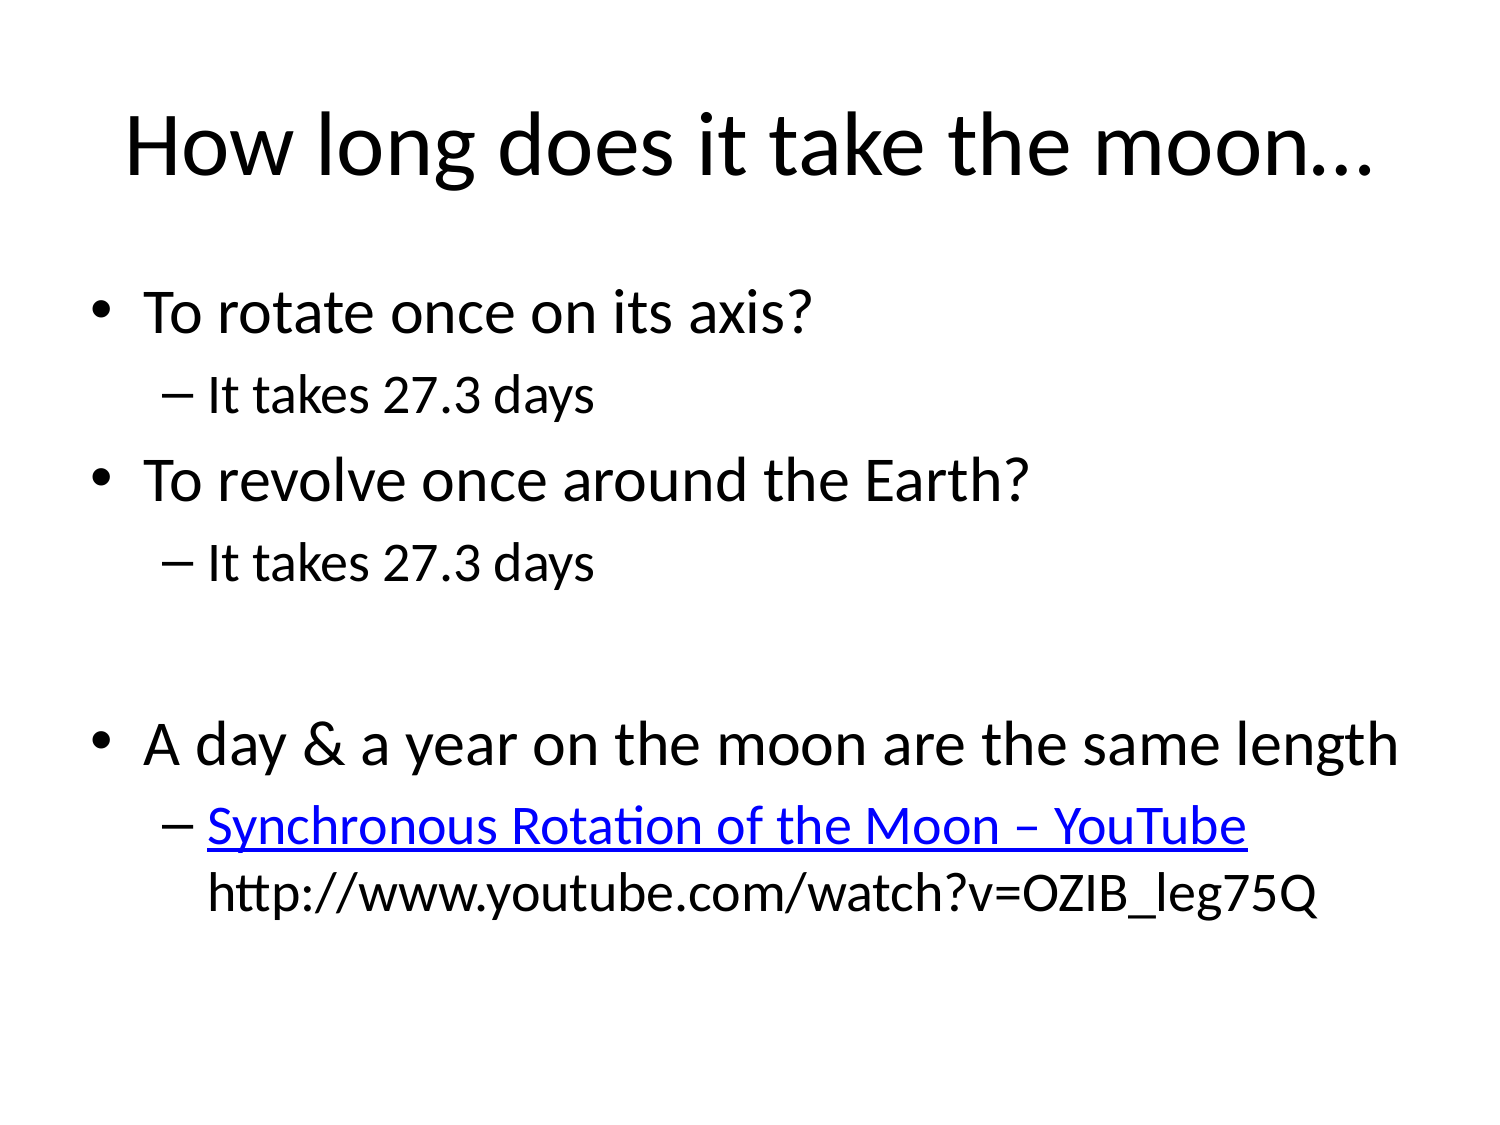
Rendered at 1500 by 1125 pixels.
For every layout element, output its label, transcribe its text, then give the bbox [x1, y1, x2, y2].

title How long does it take the moon… [75, 45, 1425, 233]
list To rotate once on its axis? It takes 27.3 days To revolve once around the Earth? It takes 27.3 days A day & a year on the moon are the same length Synchronous Rotation of the Moon – YouTube http://www.youtube.com/watch?v=OZIB_leg75Q [75, 262, 1425, 1063]
